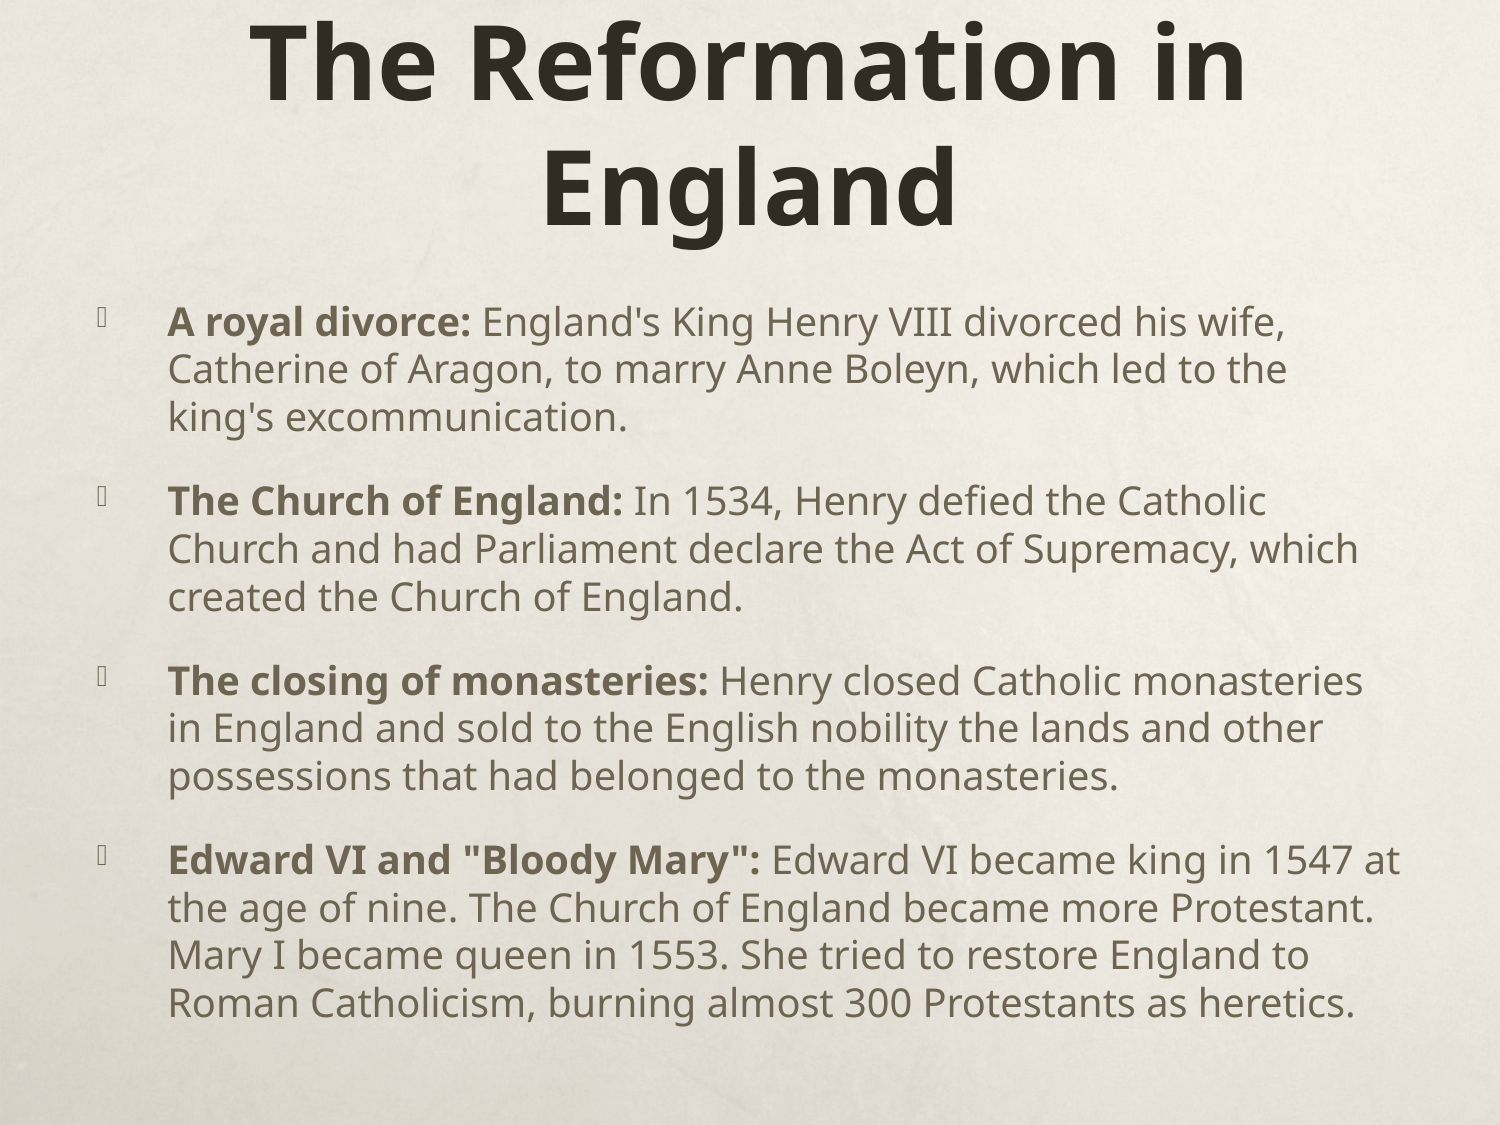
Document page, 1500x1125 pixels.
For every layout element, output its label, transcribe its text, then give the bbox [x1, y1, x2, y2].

list A royal divorce: England's King Henry VIII divorced his wife, Catherine of Aragon, to marry Anne Boleyn, which led to the king's excommunication. The Church of England: In 1534, Henry defied the Catholic Church and had Parliament declare the Act of Supremacy, which created the Church of England. The closing of monasteries: Henry closed Catholic monasteries in England and sold to the English nobility the lands and other possessions that had belonged to the monasteries. Edward VI and "Bloody Mary": Edward VI became king in 1547 at the age of nine. The Church of England became more Protestant. Mary I became queen in 1553. She tried to restore England to Roman Catholicism, burning almost 300 Protestants as heretics. [81, 288, 1419, 1069]
title The Reformation in England [81, 15, 1419, 254]
